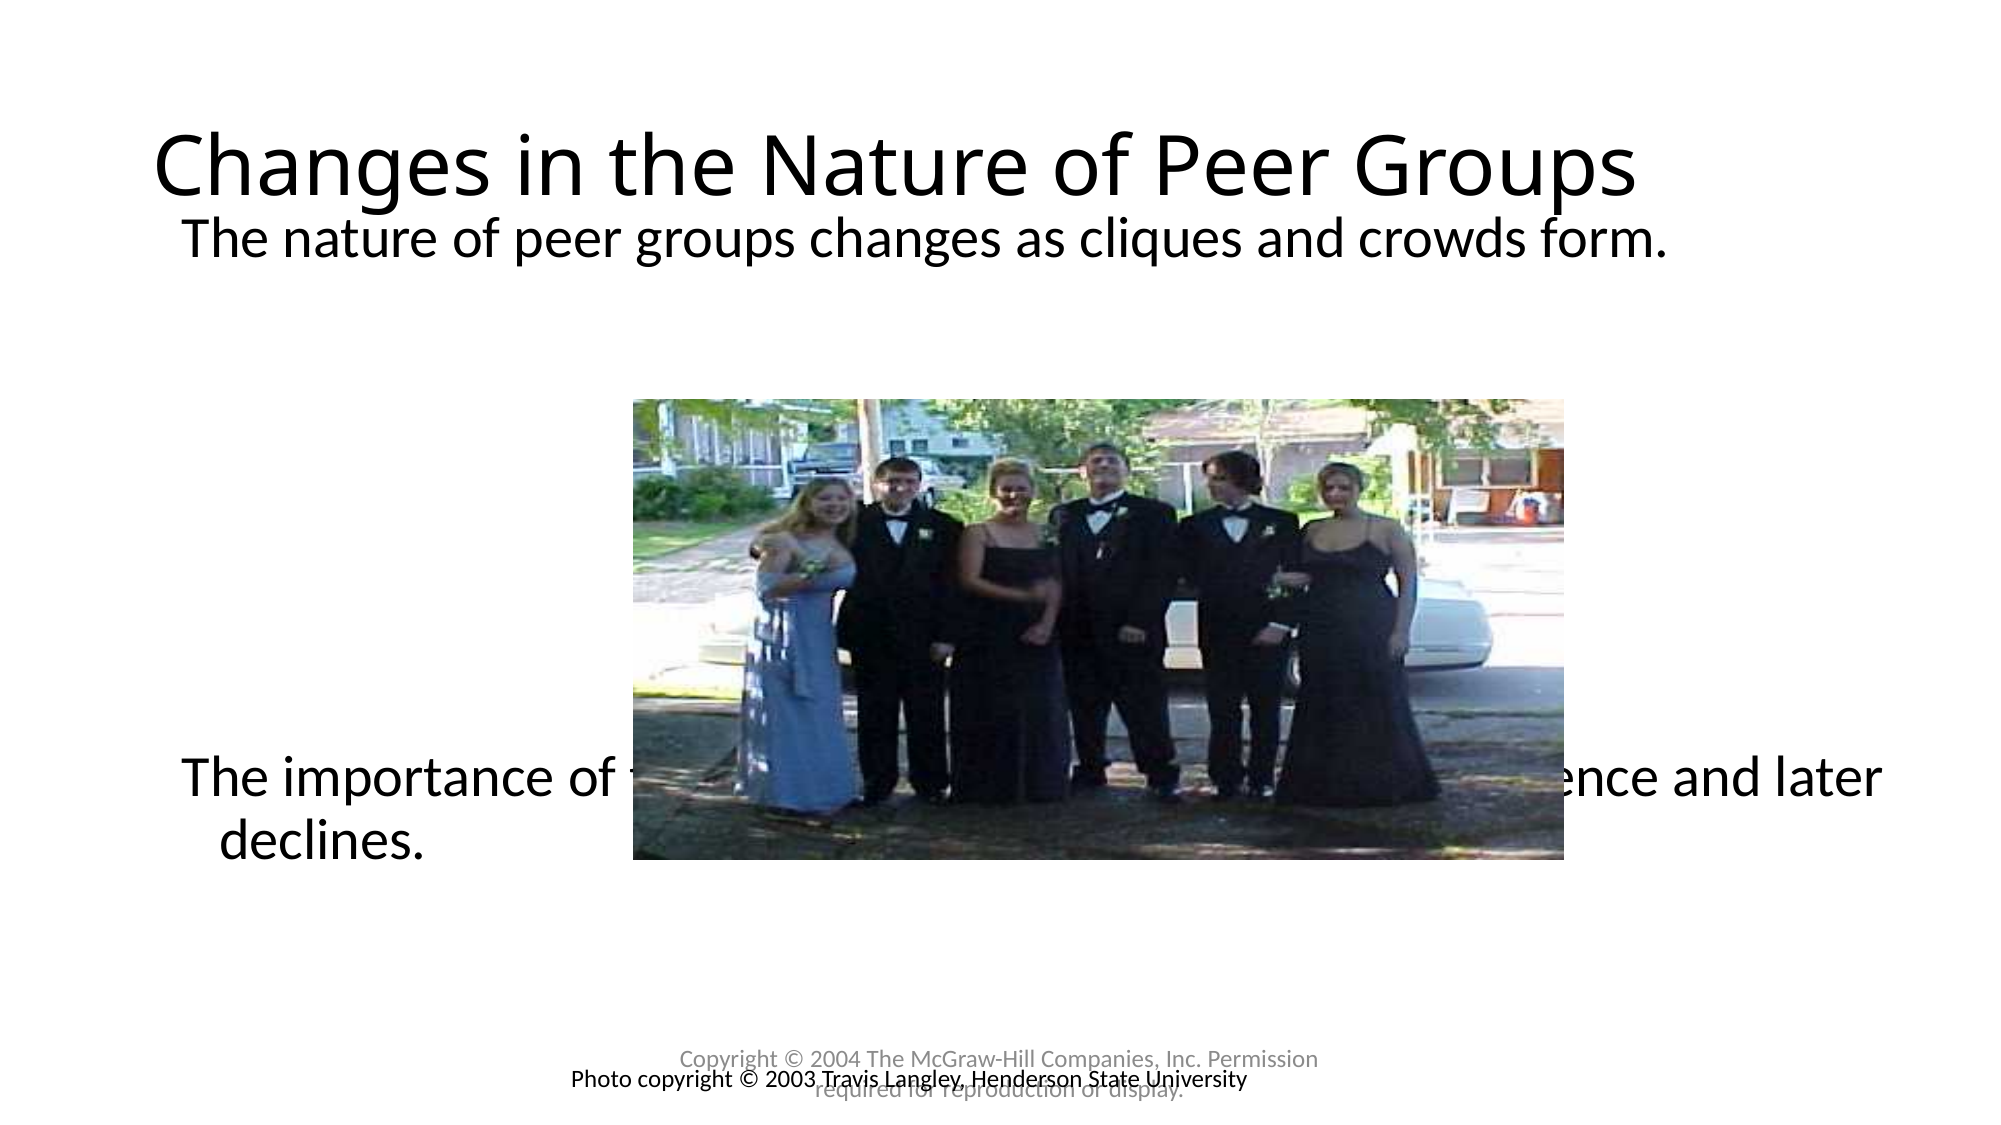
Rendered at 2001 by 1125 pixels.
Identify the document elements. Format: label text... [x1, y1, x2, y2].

list The nature of peer groups changes as cliques and crowds form. The importance of these groups increases in early adolescence and later declines. [166, 200, 1934, 1125]
title Changes in the Nature of Peer Groups [137, 59, 1863, 278]
picture [633, 399, 1564, 860]
text_box Photo copyright © 2003 Travis Langley, Henderson State University [556, 1054, 1264, 1100]
